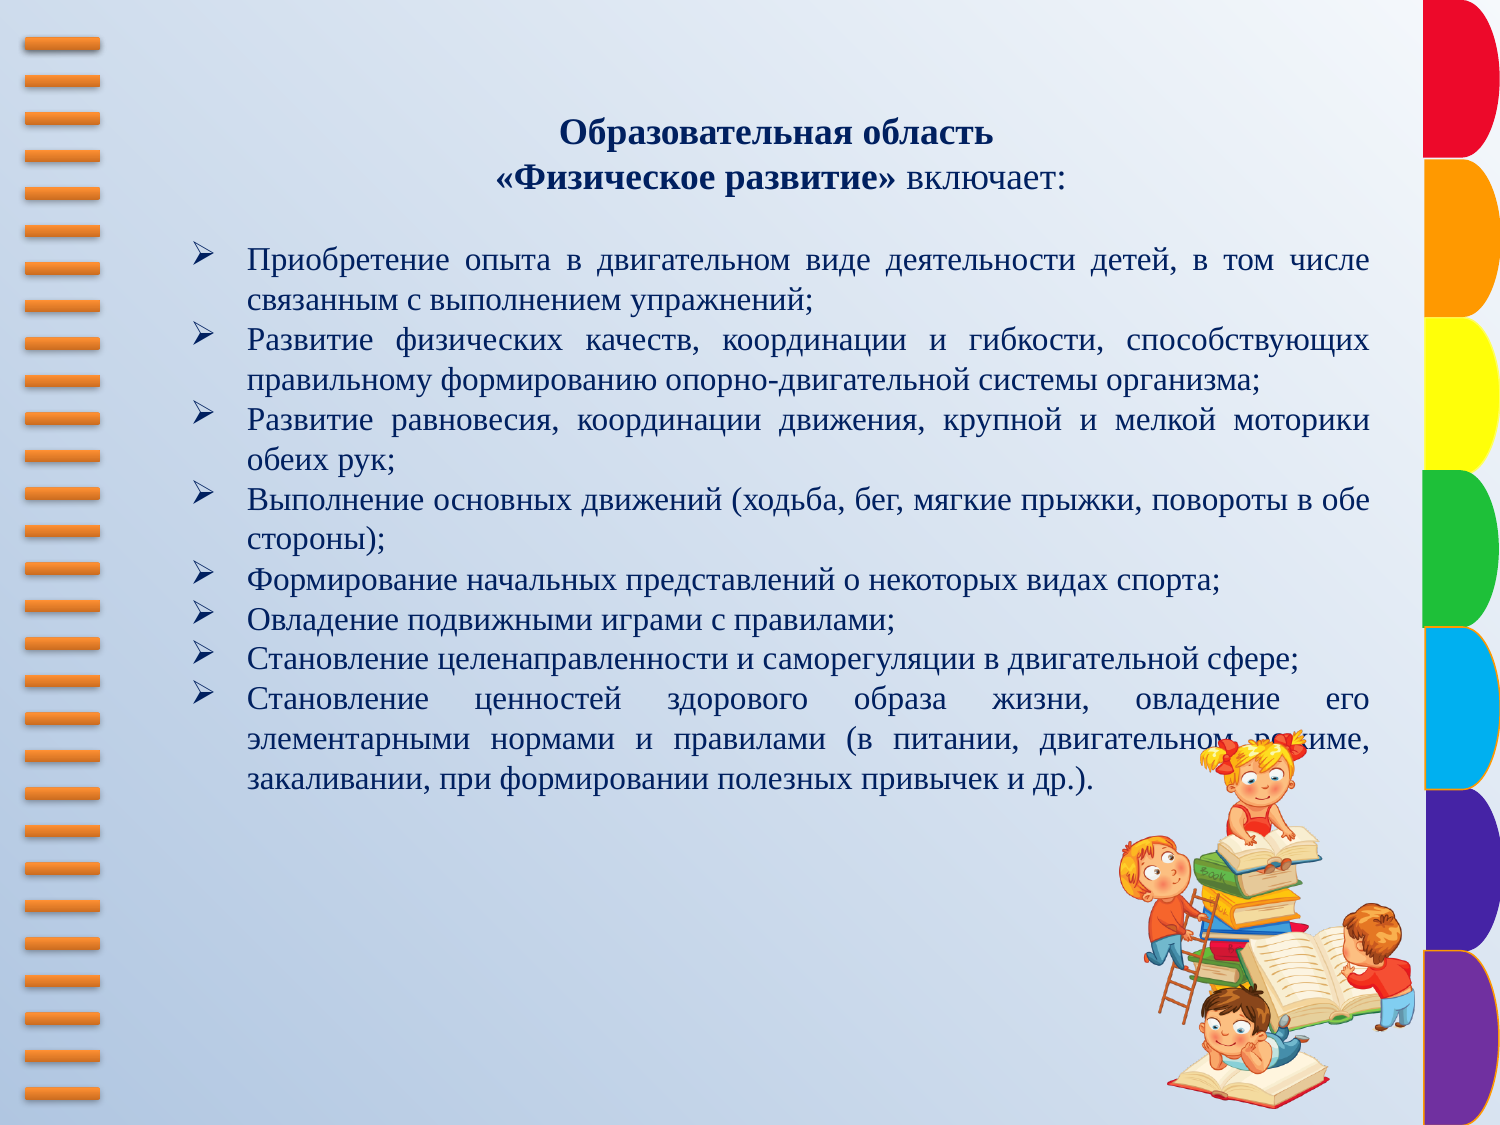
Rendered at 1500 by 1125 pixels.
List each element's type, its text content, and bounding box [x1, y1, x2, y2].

text_box [1423, 470, 1499, 628]
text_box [24, 37, 101, 1101]
text_box [1424, 317, 1500, 473]
text_box [1425, 160, 1500, 317]
text_box [1425, 626, 1500, 790]
text_box [1423, 950, 1499, 1125]
text_box Образовательная область «Физическое развитие» включает: Приобретение опыта в двигательном виде деятельности детей, в том числе связанным с выполнением упражнений; Развитие физических качеств, координации и гибкости, способствующих правильному формированию опорно-двигательной системы организма; Развитие равновесия, координации движения, крупной и мелкой моторики обеих рук; Выполнение основных движений (ходьба, бег, мягкие прыжки, повороты в обе стороны); Формирование начальных представлений о некоторых видах спорта; Овладение подвижными играми с правилами; Становление целенаправленности и саморегуляции в двигательной сфере; Становление ценностей здорового образа жизни, овладение его элементарными нормами и правилами (в питании, двигательном режиме, закаливании, при формировании полезных привычек и др.). [175, 100, 1387, 884]
text_box [1423, 0, 1499, 157]
picture [1115, 729, 1417, 1109]
text_box [1427, 789, 1500, 951]
